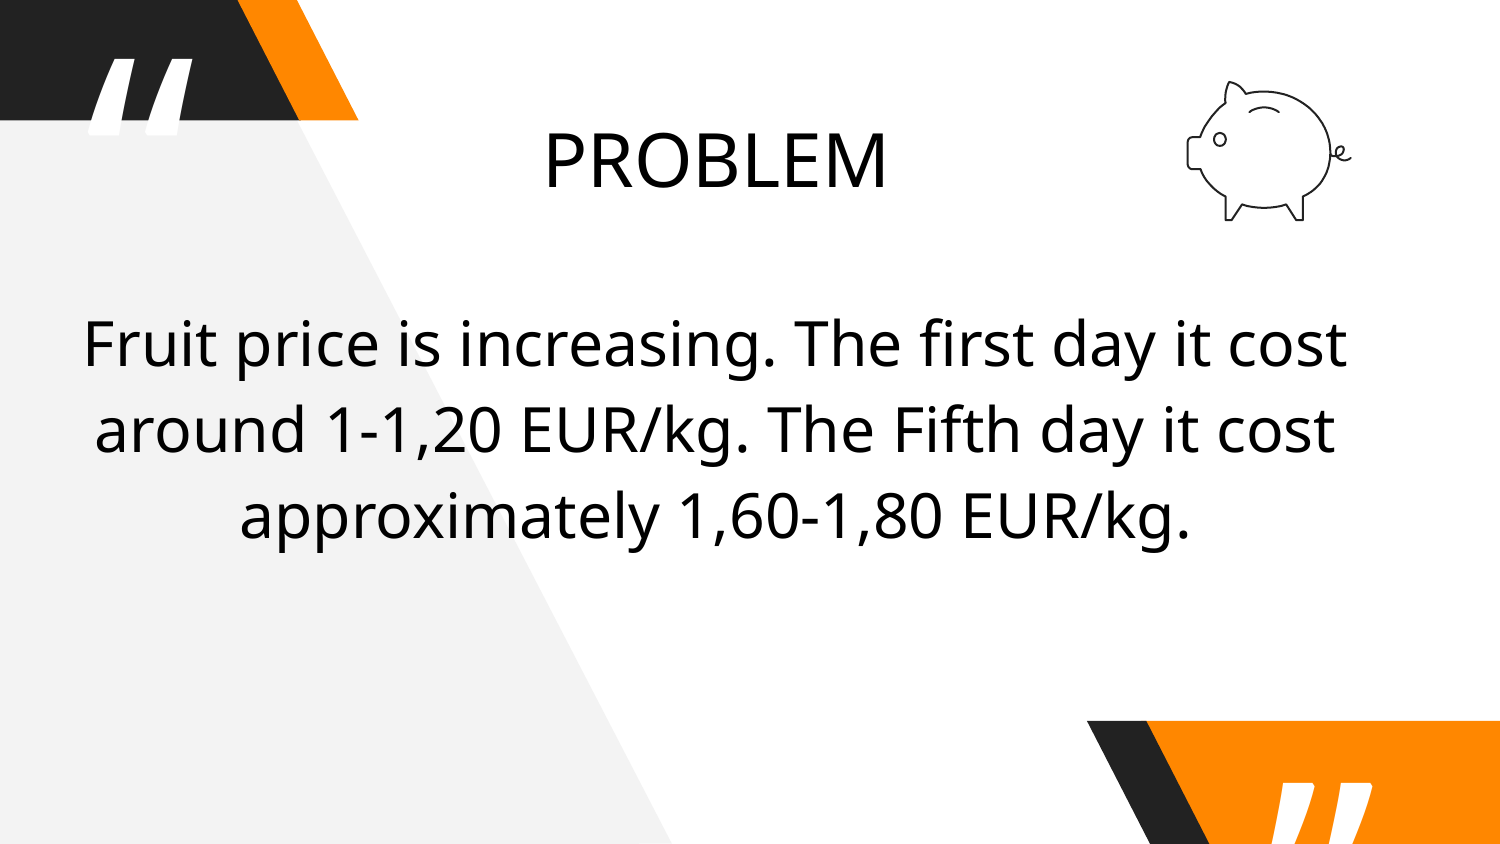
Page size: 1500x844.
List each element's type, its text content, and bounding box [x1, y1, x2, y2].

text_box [1187, 81, 1351, 221]
list PROBLEM [442, 84, 991, 218]
list Fruit price is increasing. The first day it cost around 1-1,20 EUR/kg. The Fifth day it cost approximately 1,60-1,80 EUR/kg. [15, 145, 1418, 699]
